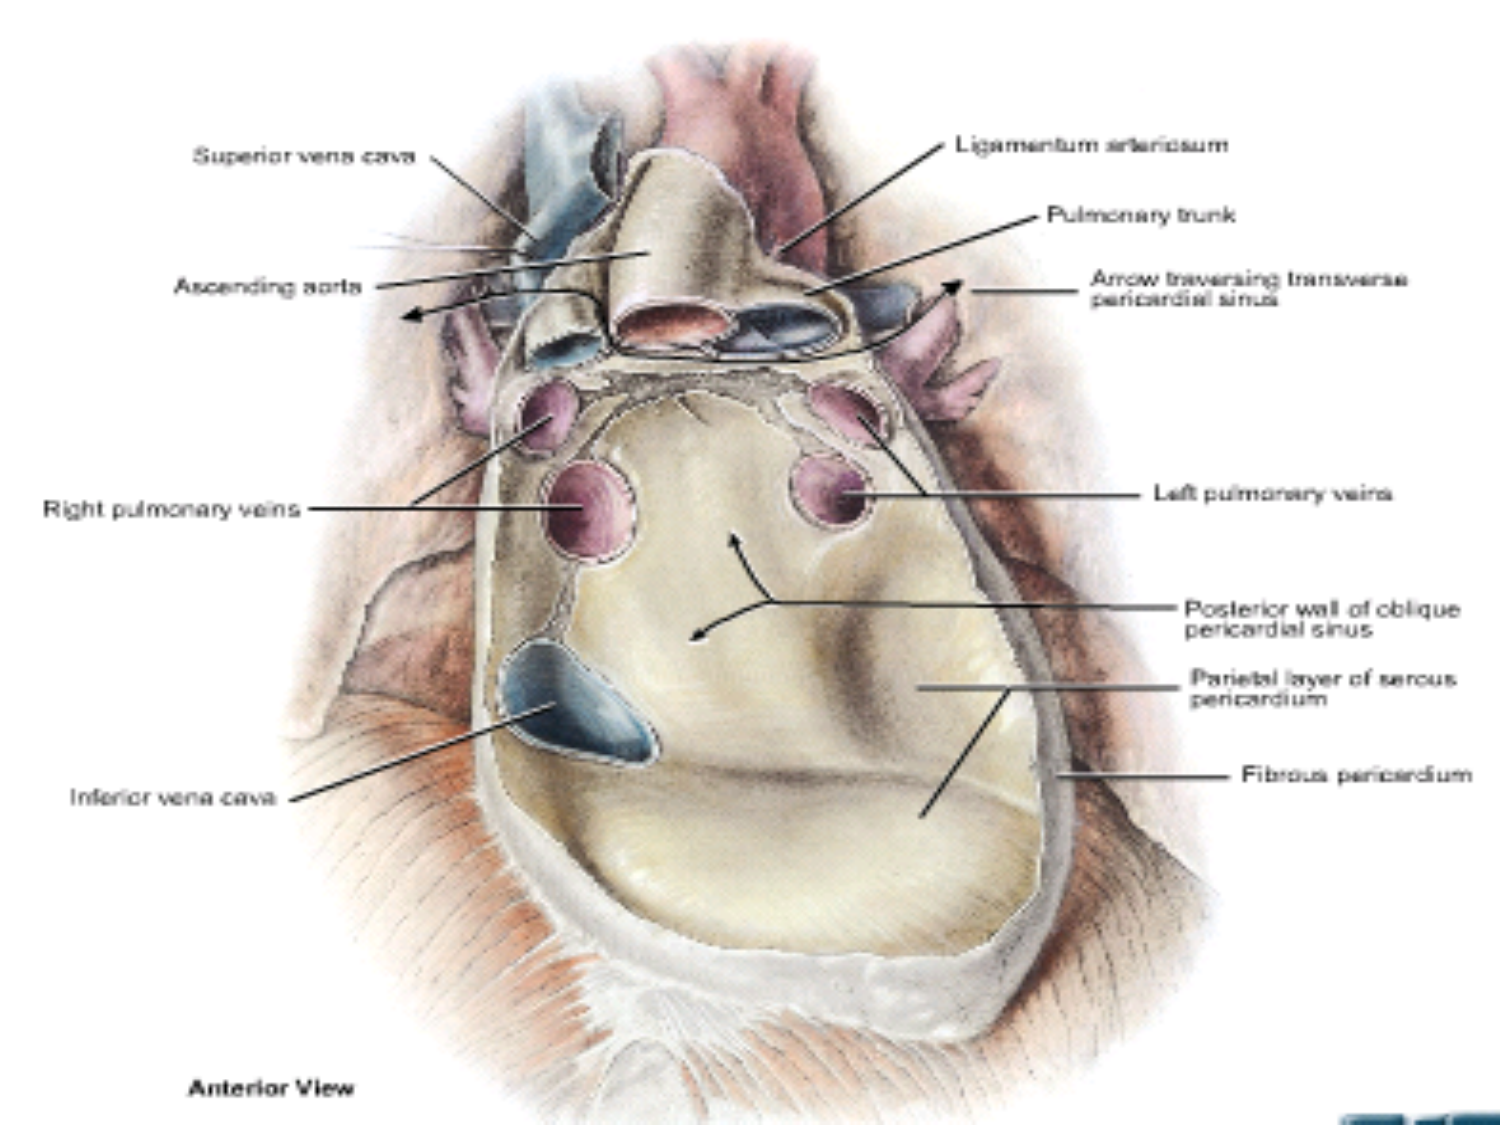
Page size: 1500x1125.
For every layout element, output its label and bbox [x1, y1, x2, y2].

text_box [0, 0, 1500, 1125]
